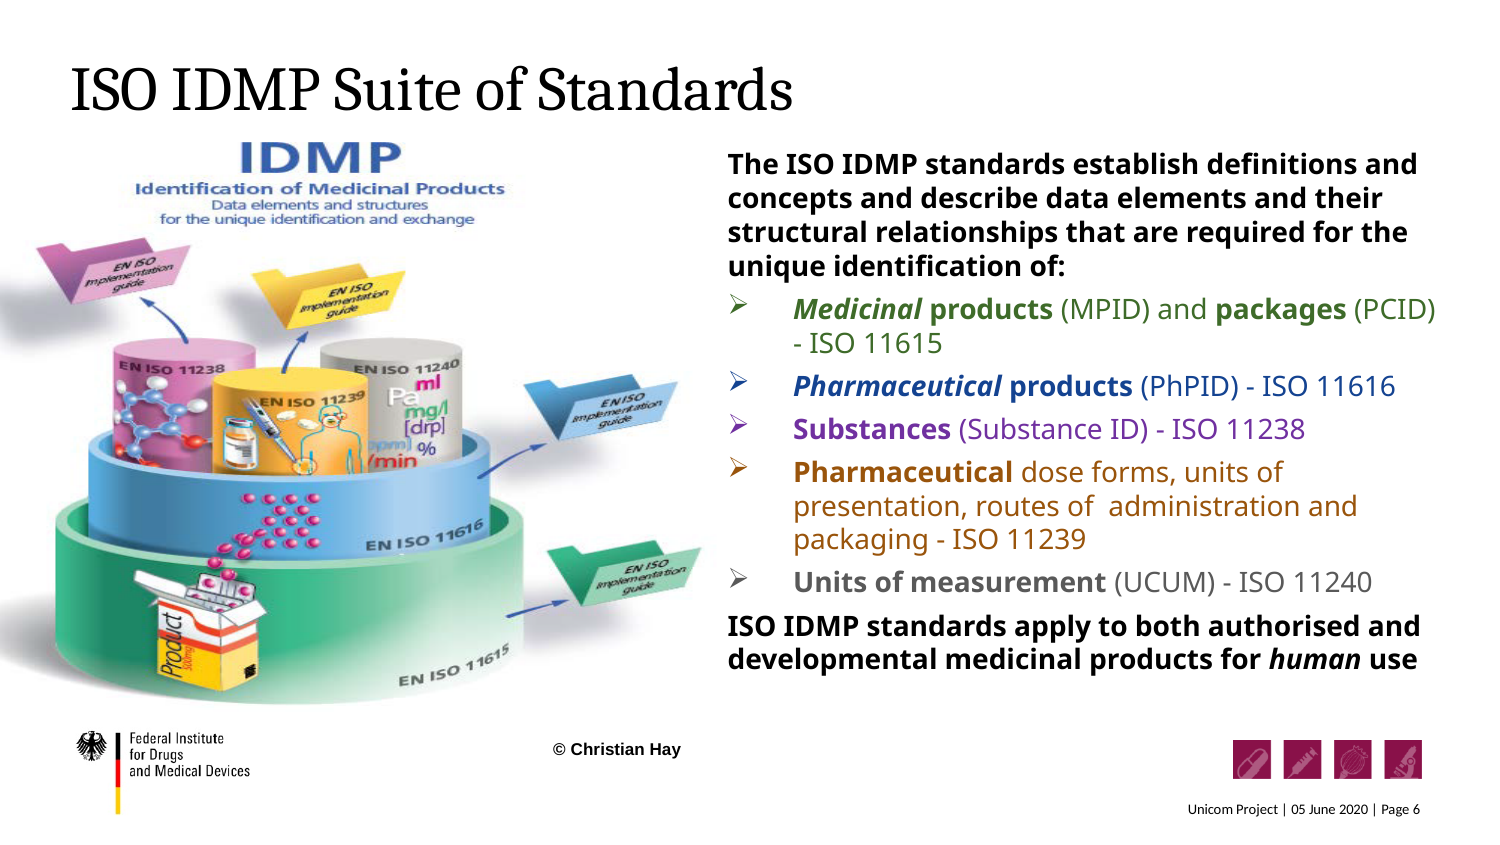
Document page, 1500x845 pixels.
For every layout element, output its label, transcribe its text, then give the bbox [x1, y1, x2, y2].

text_box © Christian Hay [538, 730, 697, 766]
picture [1233, 740, 1422, 779]
picture [0, 139, 718, 841]
title ISO IDMP Suite of Standards [55, 42, 987, 139]
text_box The ISO IDMP standards establish definitions and concepts and describe data elements and their structural relationships that are required for the unique identification of: Medicinal products (MPID) and packages (PCID) - ISO 11615 Pharmaceutical products (PhPID) - ISO 11616 Substances (Substance ID) - ISO 11238 Pharmaceutical dose forms, units of presentation, routes of administration and packaging - ISO 11239 Units of measurement (UCUM) - ISO 11240 ISO IDMP standards apply to both authorised and developmental medicinal products for human use [718, 139, 1466, 706]
